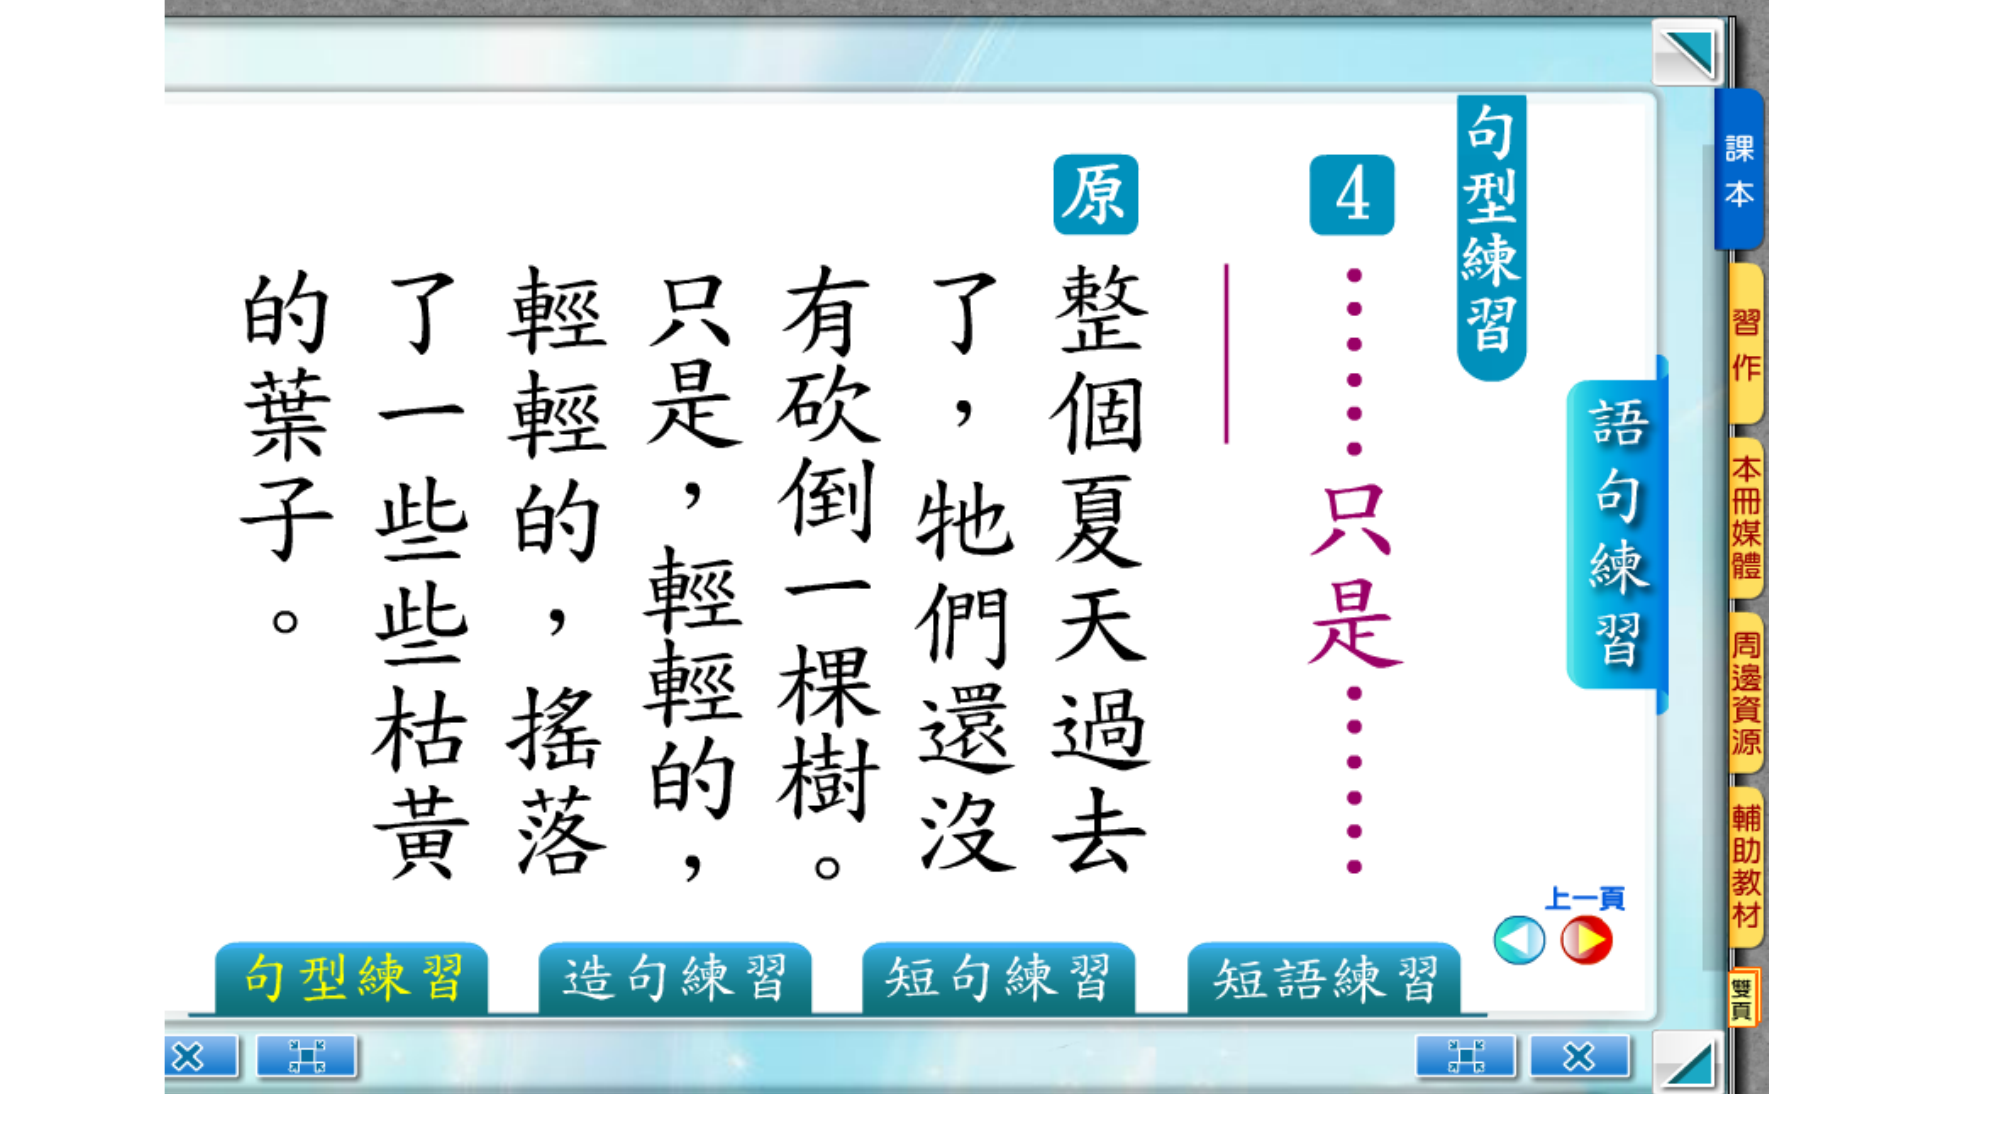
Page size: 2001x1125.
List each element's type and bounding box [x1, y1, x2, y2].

picture [164, 0, 1899, 1094]
